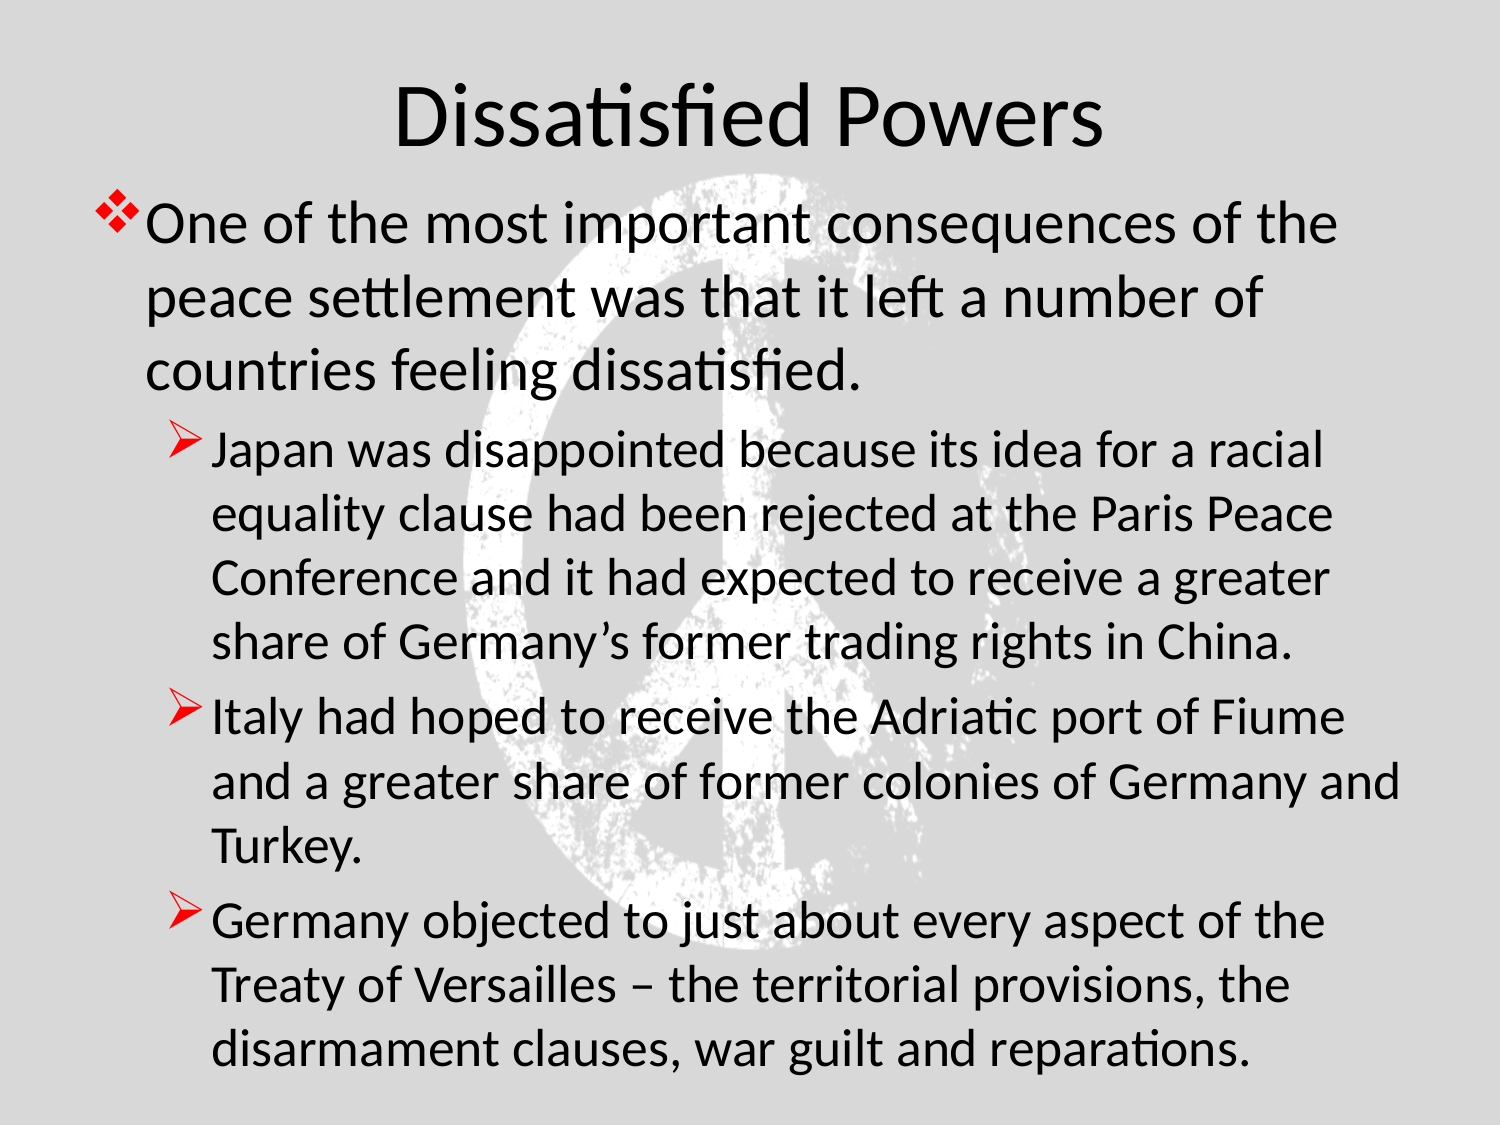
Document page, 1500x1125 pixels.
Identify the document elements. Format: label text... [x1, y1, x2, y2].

list One of the most important consequences of the peace settlement was that it left a number of countries feeling dissatisfied. Japan was disappointed because its idea for a racial equality clause had been rejected at the Paris Peace Conference and it had expected to receive a greater share of Germany’s former trading rights in China. Italy had hoped to receive the Adriatic port of Fiume and a greater share of former colonies of Germany and Turkey. Germany objected to just about every aspect of the Treaty of Versailles – the territorial provisions, the disarmament clauses, war guilt and reparations. [75, 174, 1425, 1096]
title Dissatisfied Powers [75, 45, 1425, 174]
